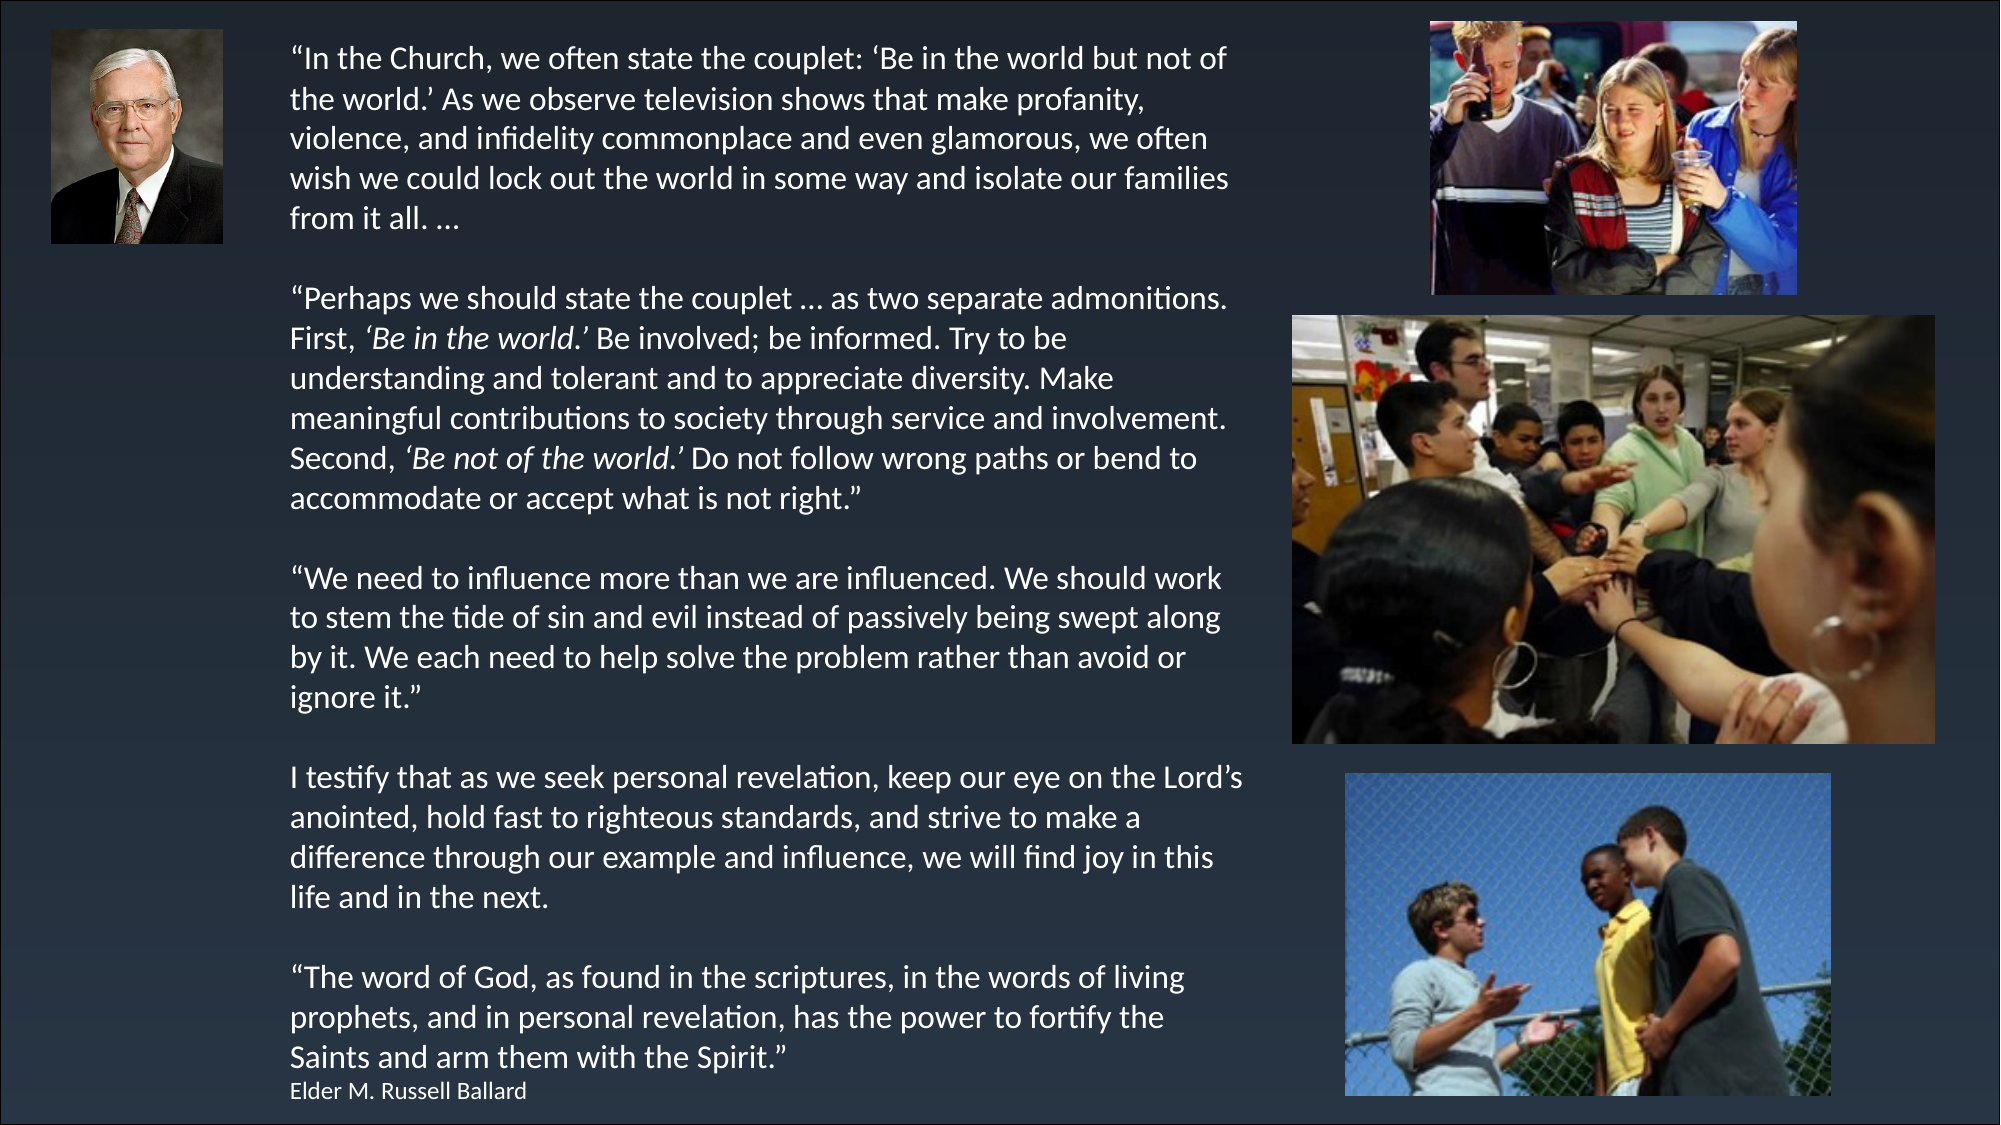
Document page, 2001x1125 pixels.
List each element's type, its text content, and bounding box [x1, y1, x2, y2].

text_box [0, 0, 2000, 1125]
picture [1292, 315, 1935, 744]
text_box “In the Church, we often state the couplet: ‘Be in the world but not of the world.’ As we observe television shows that make profanity, violence, and infidelity commonplace and even glamorous, we often wish we could lock out the world in some way and isolate our families from it all. … “Perhaps we should state the couplet … as two separate admonitions. First, ‘Be in the world.’ Be involved; be informed. Try to be understanding and tolerant and to appreciate diversity. Make meaningful contributions to society through service and involvement. Second, ‘Be not of the world.’ Do not follow wrong paths or bend to accommodate or accept what is not right.” “We need to influence more than we are influenced. We should work to stem the tide of sin and evil instead of passively being swept along by it. We each need to help solve the problem rather than avoid or ignore it.” I testify that as we seek personal revelation, keep our eye on the Lord’s anointed, hold fast to righteous standards, and strive to make a difference through our example and influence, we will find joy in this life and in the next. “The word of God, as found in the scriptures, in the words of living prophets, and in personal revelation, has the power to fortify the Saints and arm them with the Spirit.” Elder M. Russell Ballard [274, 29, 1263, 1113]
picture [51, 29, 223, 244]
picture [1345, 773, 1831, 1096]
picture [1430, 21, 1797, 295]
